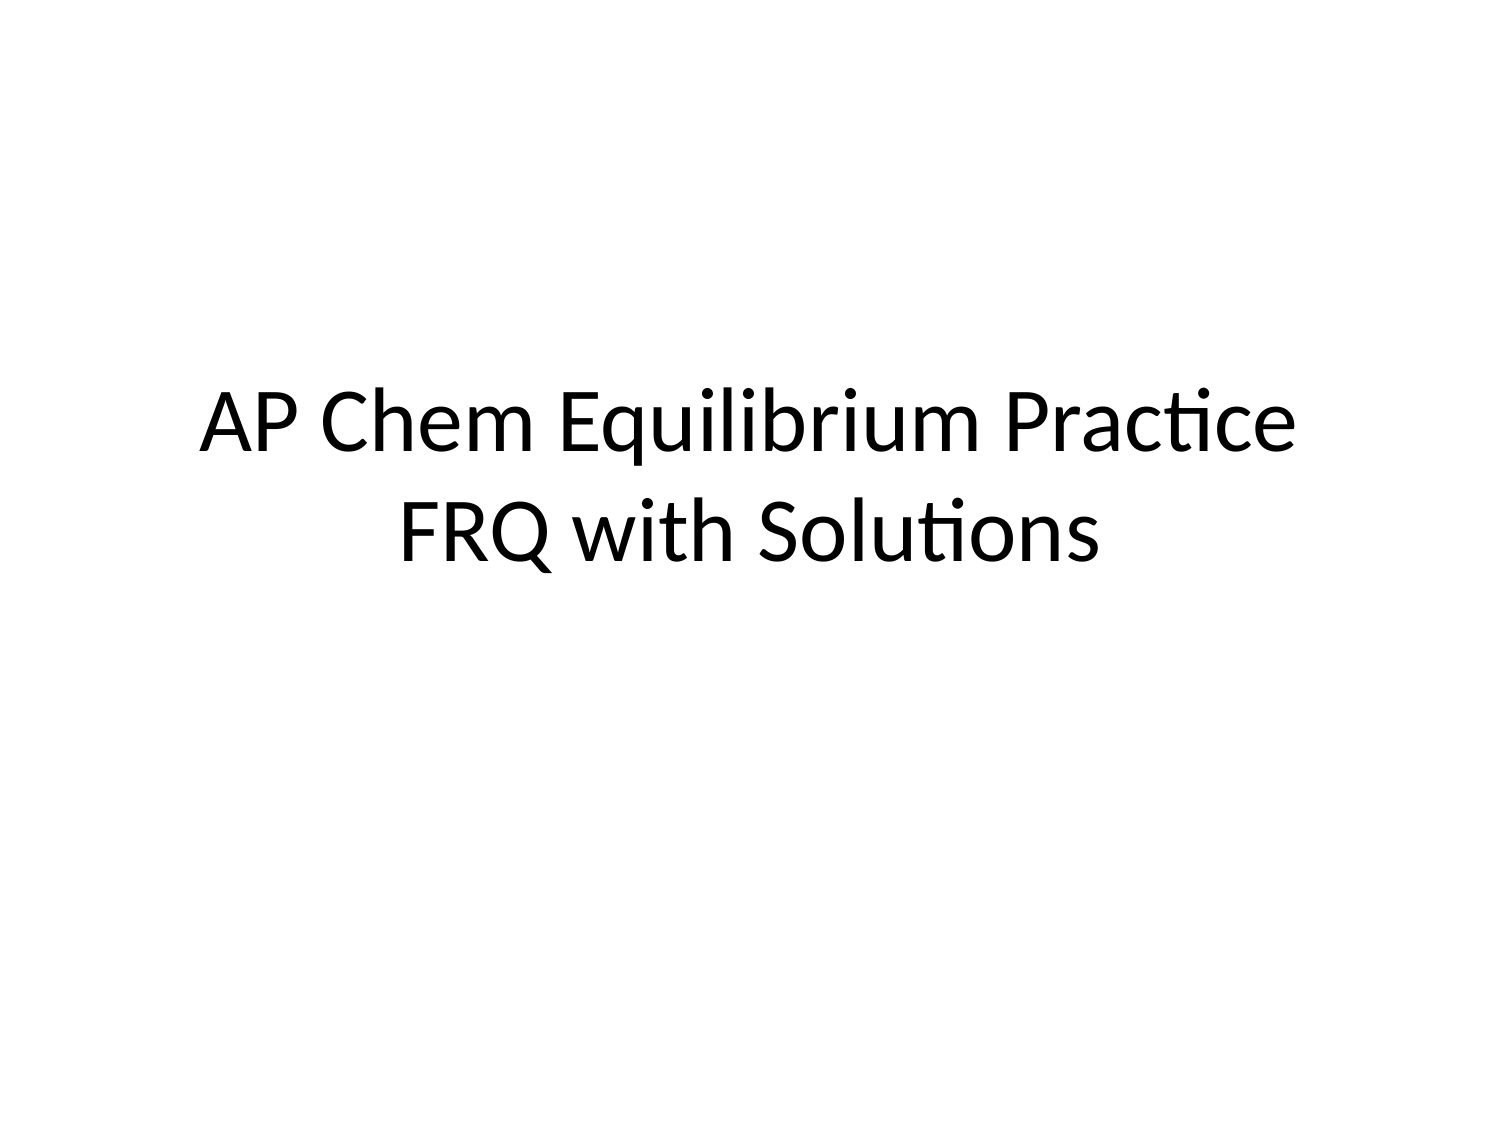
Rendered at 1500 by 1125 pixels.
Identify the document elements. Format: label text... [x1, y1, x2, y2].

title AP Chem Equilibrium Practice FRQ with Solutions [112, 349, 1388, 591]
